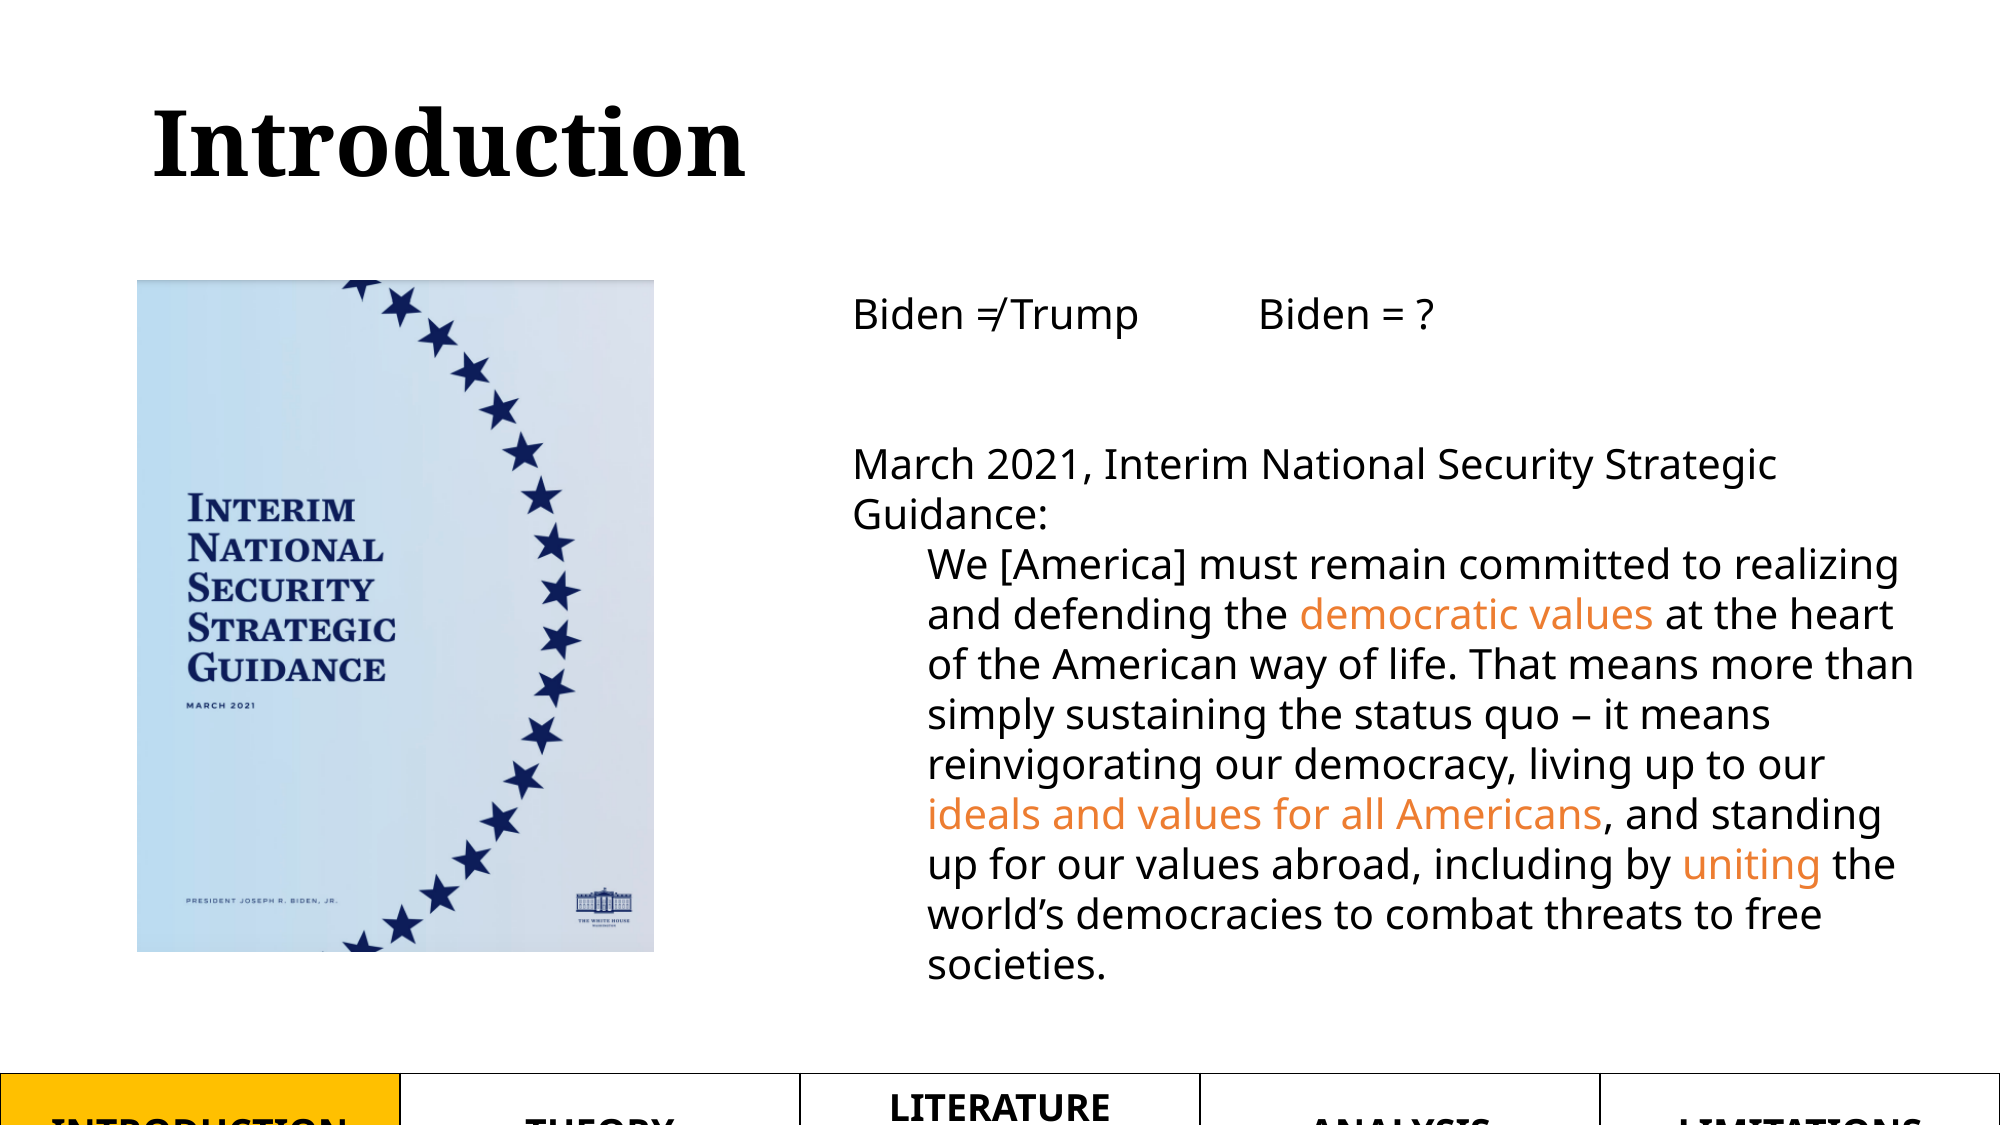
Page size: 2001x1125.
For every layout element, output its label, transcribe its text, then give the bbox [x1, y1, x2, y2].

table_header THEORY [401, 1074, 799, 1125]
table_header LITERATURE REVIEW [801, 1074, 1199, 1125]
title Introduction [137, 38, 1863, 256]
text_box Biden ≠ Trump Biden = ? March 2021, Interim National Security Strategic Guidance: We [America] must remain committed to realizing and defending the democratic values at the heart of the American way of life. That means more than simply sustaining the status quo – it means reinvigorating our democracy, living up to our ideals and values for all Americans, and standing up for our values abroad, including by uniting the world’s democracies to combat threats to free societies. [837, 280, 1956, 1046]
table_header INTRODUCTION [1, 1074, 399, 1125]
table_header LIMITATIONS [1601, 1074, 1999, 1125]
table_header ANALYSIS [1201, 1074, 1599, 1125]
picture [137, 280, 654, 952]
